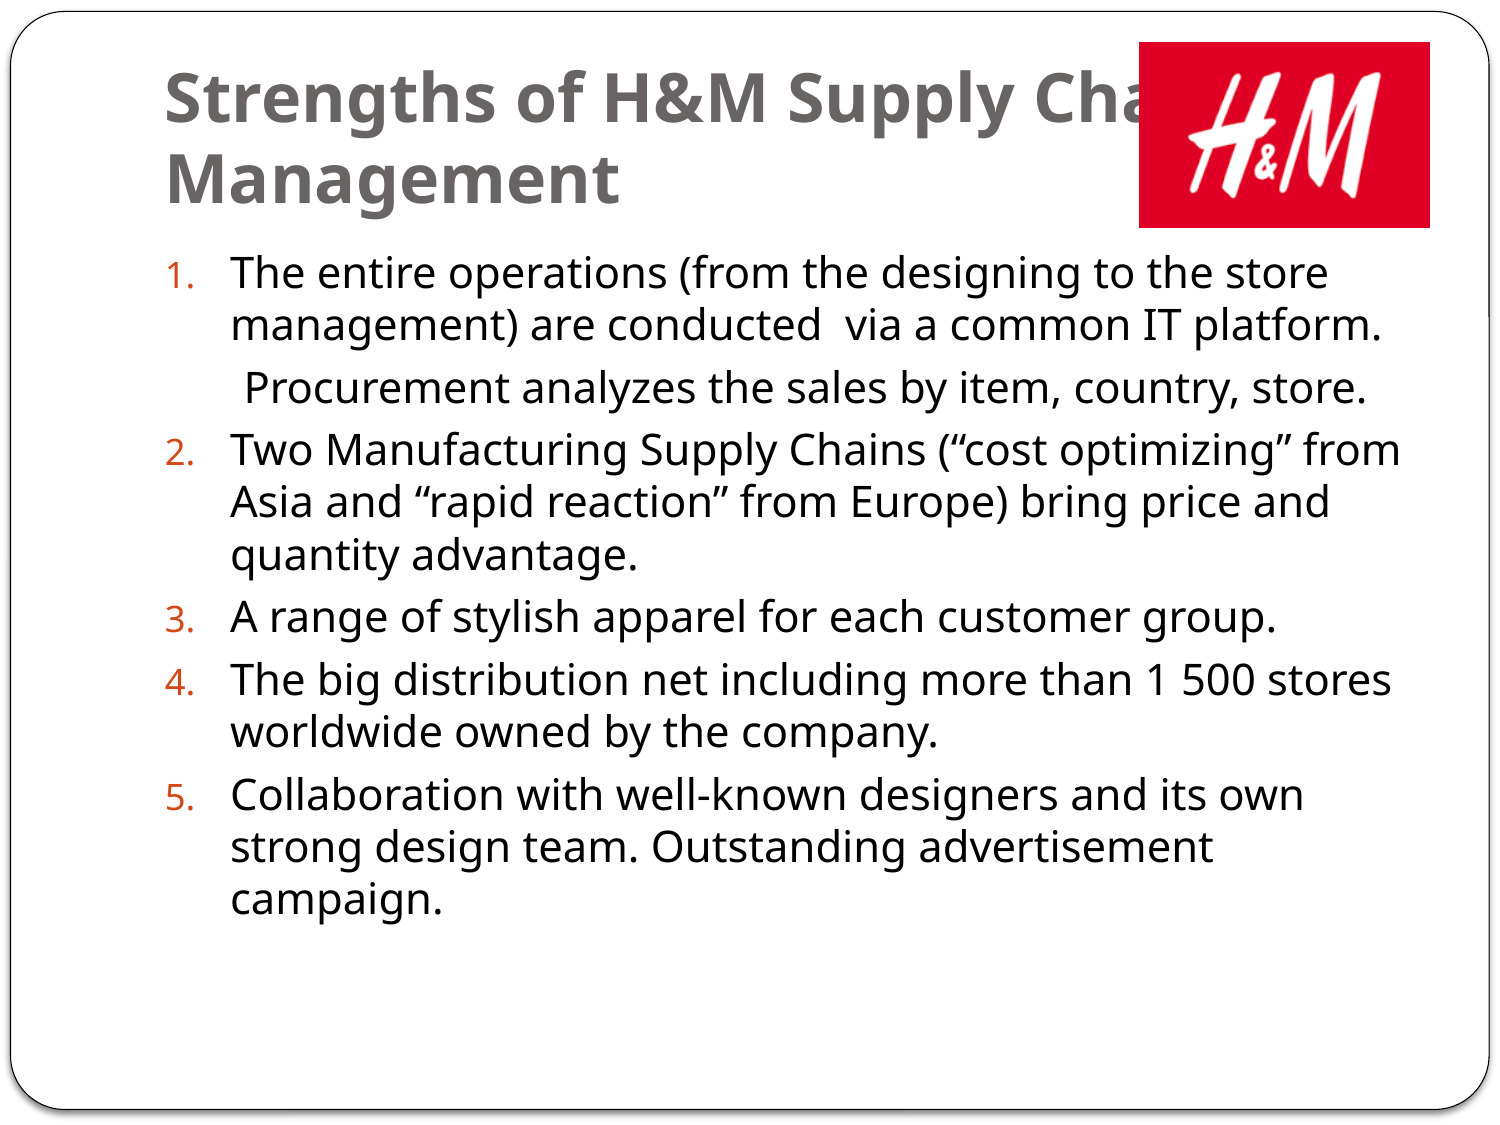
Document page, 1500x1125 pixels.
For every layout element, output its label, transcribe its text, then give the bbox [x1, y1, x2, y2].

title Strengths of H&M Supply Chain Management [150, 45, 1134, 233]
picture [1139, 42, 1431, 228]
list The entire operations (from the designing to the store management) are conducted via a common IT platform. Procurement analyzes the sales by item, country, store. Two Manufacturing Supply Chains (“cost optimizing” from Asia and “rapid reaction” from Europe) bring price and quantity advantage. A range of stylish apparel for each customer group. The big distribution net including more than 1 500 stores worldwide owned by the company. Collaboration with well-known designers and its own strong design team. Outstanding advertisement campaign. [150, 237, 1425, 988]
